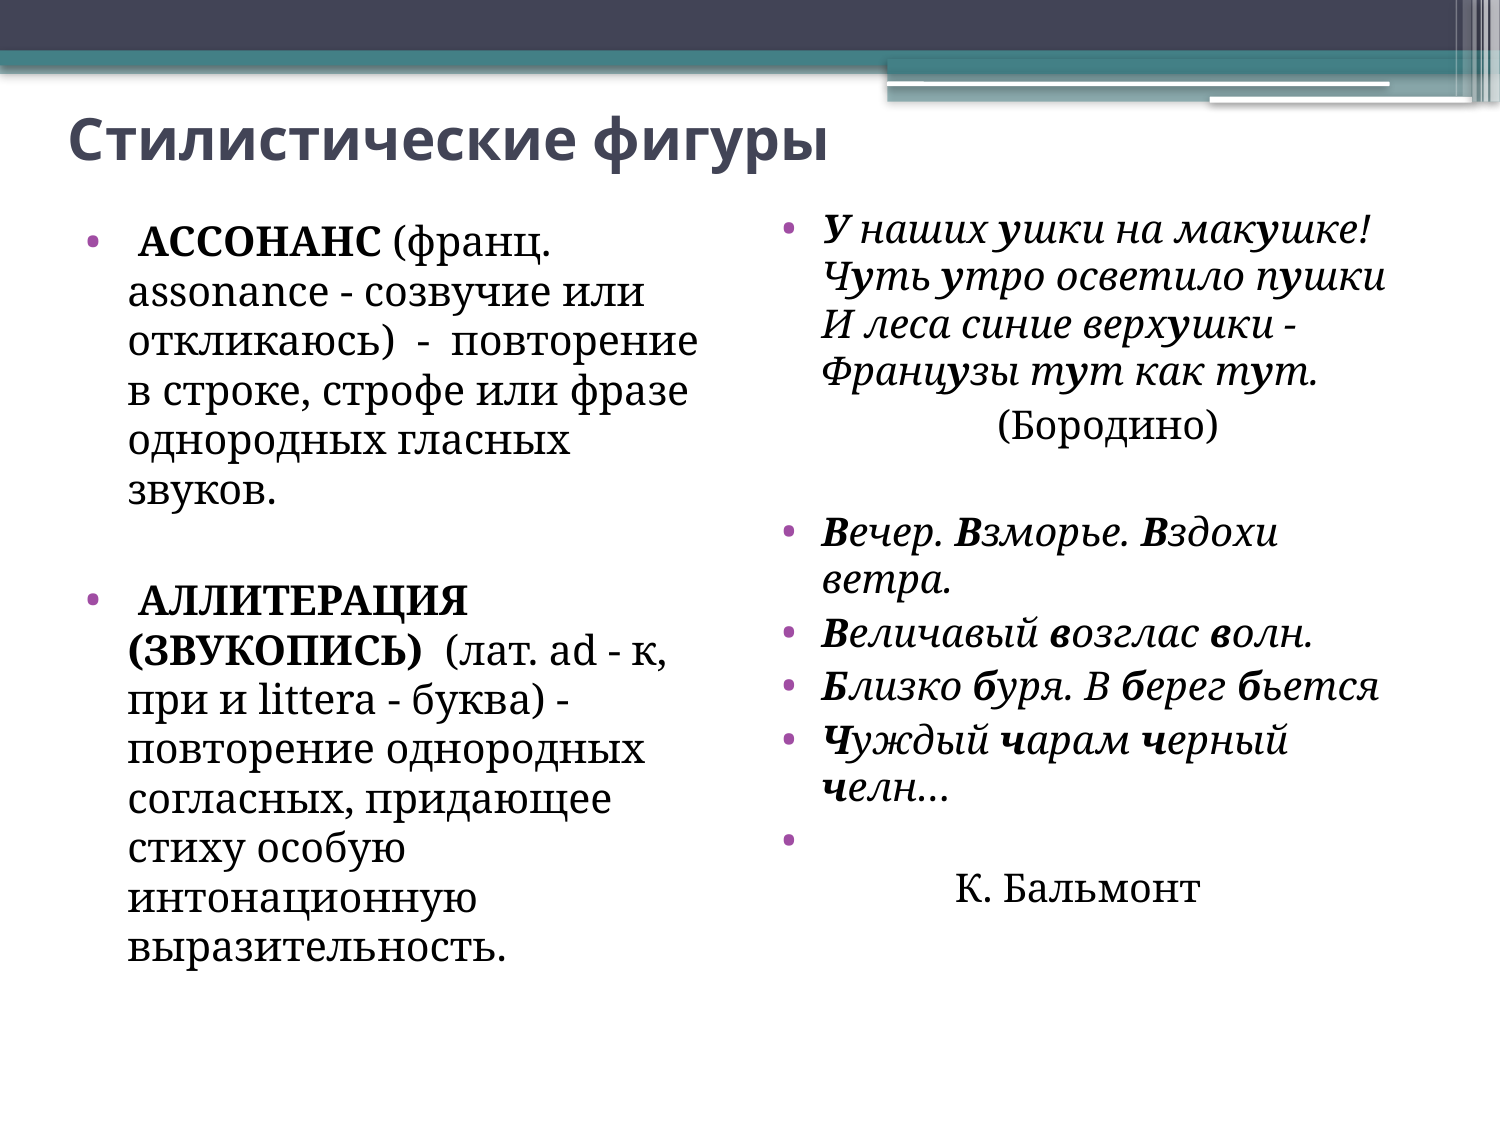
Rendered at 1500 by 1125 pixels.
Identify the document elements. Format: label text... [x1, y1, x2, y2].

title Стилистические фигуры [53, 78, 1404, 197]
list У наших ушки на макушке! Чуть утро осветило пушки И леса синие верхушки - Французы тут как тут. (Бородино) Вечер. Взморье. Вздохи ветра. Величавый возглас волн. Близко буря. В берег бьется Чуждый чарам черный челн… К. Бальмонт [750, 196, 1413, 1034]
list АССОНАНС (франц. assonance - созвучие или откликаюсь) - повторение в строке, строфе или фразе однородных гласных звуков. АЛЛИТЕРАЦИЯ (ЗВУКОПИСЬ) (лат. ad - к, при и littera - буква) - повторение однородных согласных, придающее стиху особую интонационную выразительность. [53, 208, 716, 1034]
